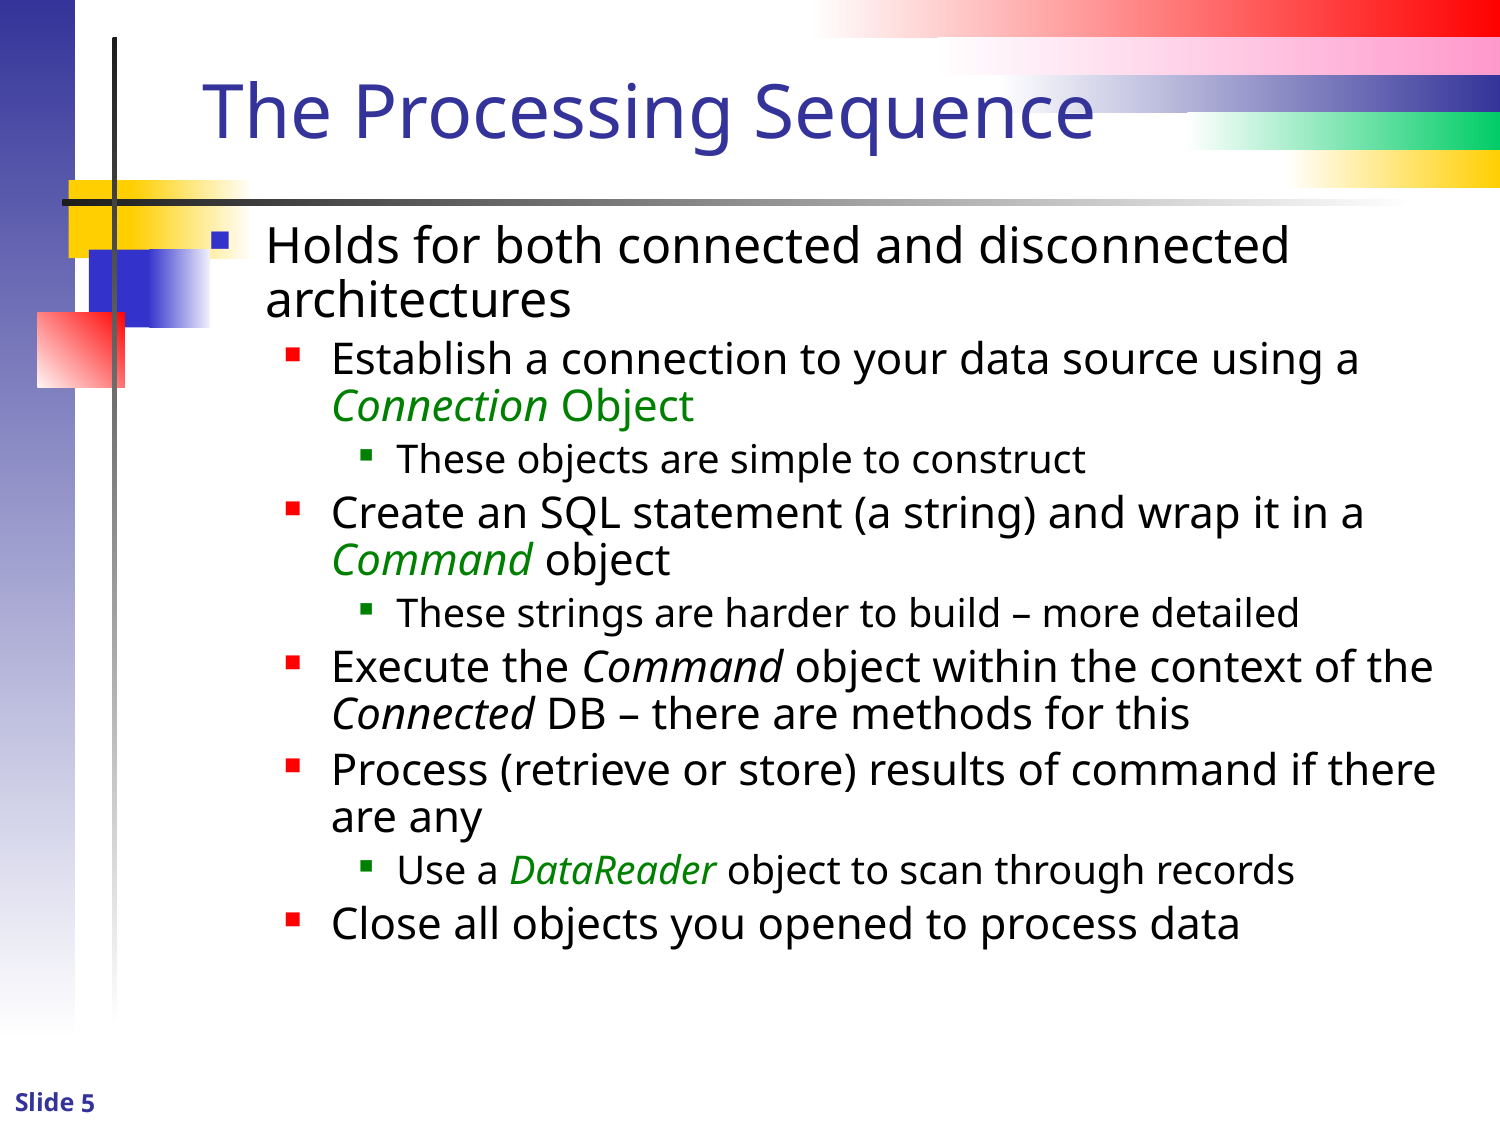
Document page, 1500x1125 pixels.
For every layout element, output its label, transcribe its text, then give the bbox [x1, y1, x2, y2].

list Holds for both connected and disconnected architectures Establish a connection to your data source using a Connection Object These objects are simple to construct Create an SQL statement (a string) and wrap it in a Command object These strings are harder to build – more detailed Execute the Command object within the context of the Connected DB – there are methods for this Process (retrieve or store) results of command if there are any Use a DataReader object to scan through records Close all objects you opened to process data [193, 212, 1470, 1007]
title The Processing Sequence [187, 49, 1467, 162]
